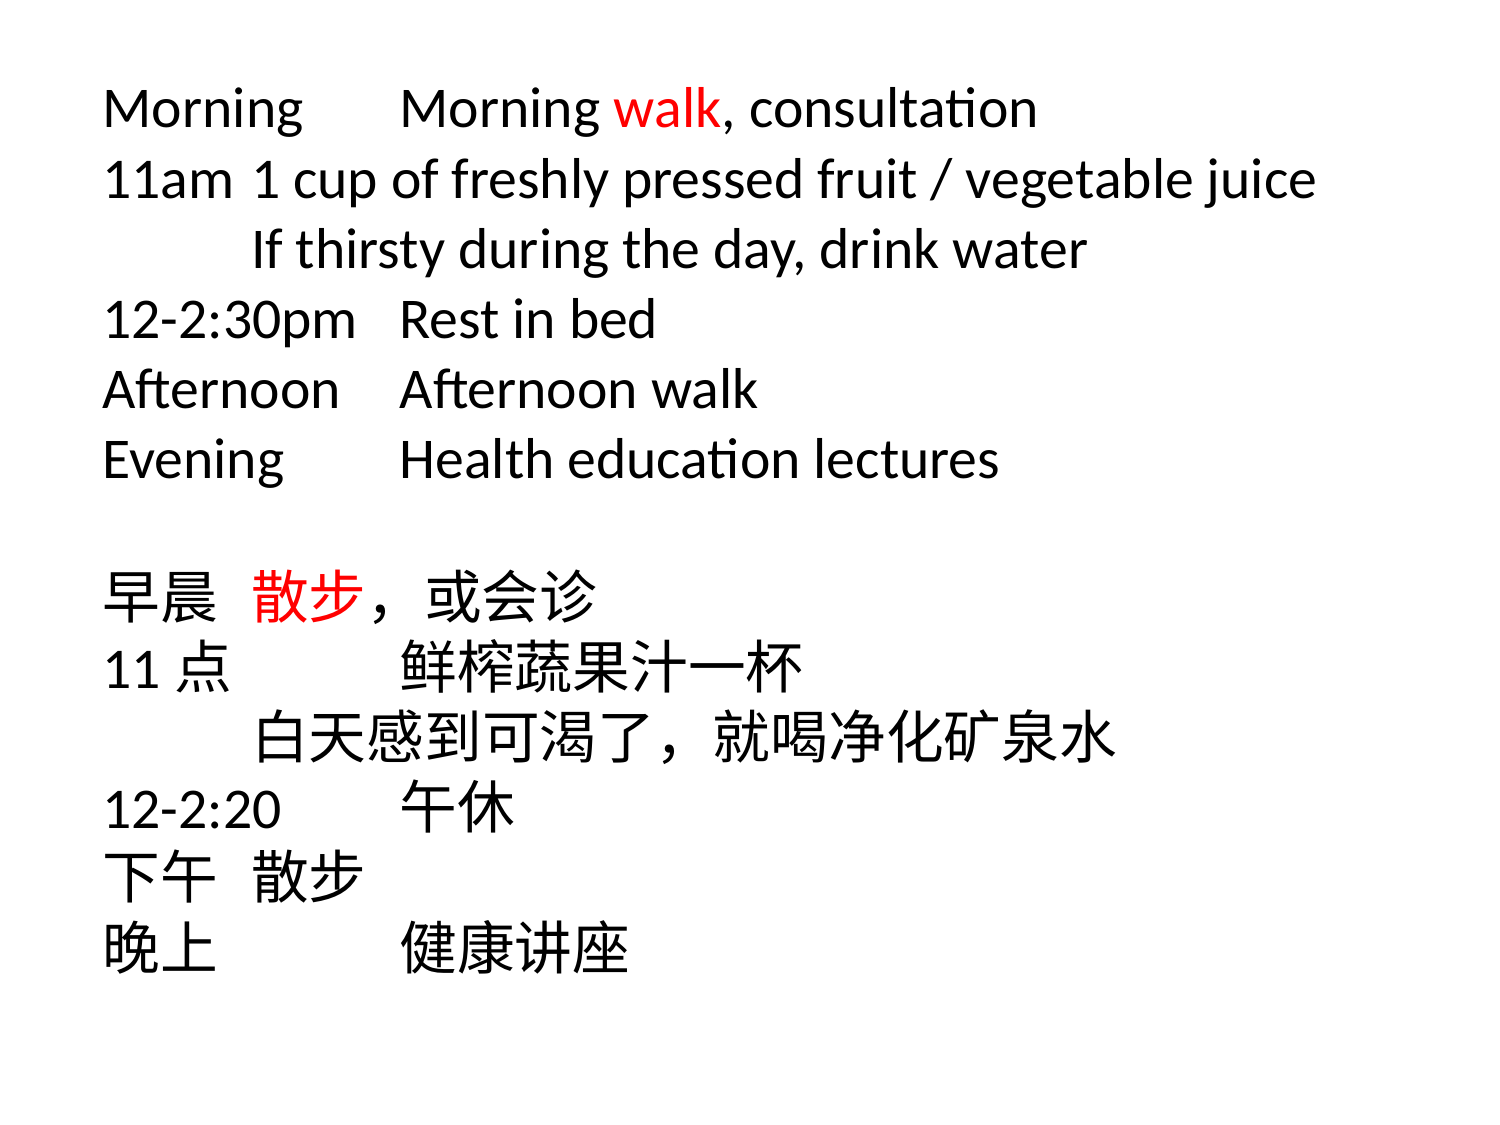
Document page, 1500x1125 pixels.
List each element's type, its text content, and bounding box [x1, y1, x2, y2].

title Morning Morning walk, consultation 11am 1 cup of freshly pressed fruit / vegetable juice If thirsty during the day, drink water 12-2:30pm Rest in bed Afternoon Afternoon walk Evening Health education lectures 早晨 散步，或会诊 11点 鲜榨蔬果汁一杯 白天感到可渴了，就喝净化矿泉水 12-2:20 午休 下午 散步 晚上 健康讲座 [87, 50, 1438, 1000]
